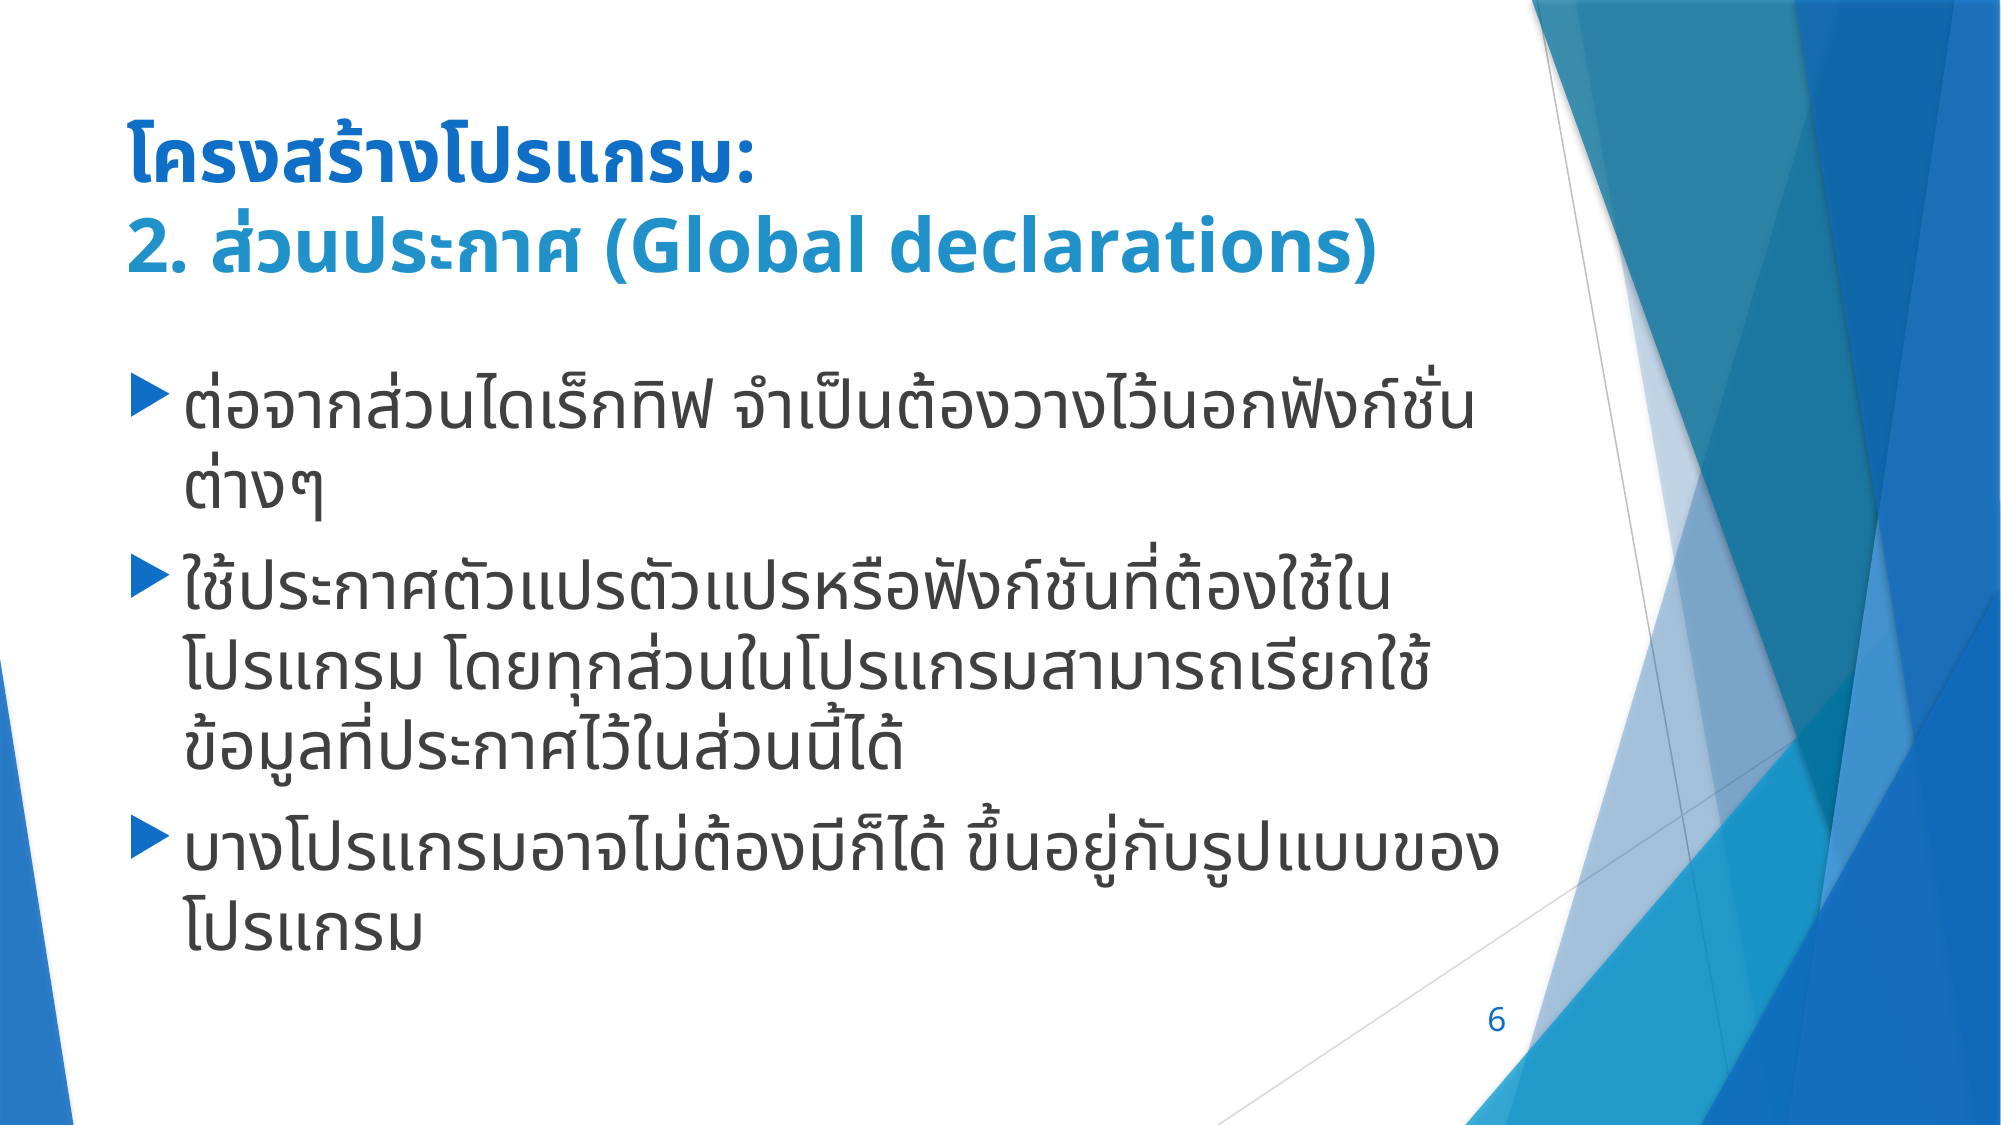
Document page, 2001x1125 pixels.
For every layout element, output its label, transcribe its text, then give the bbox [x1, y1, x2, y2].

title โครงสร้างโปรแกรม: 2. ส่วนประกาศ (Global declarations) [111, 99, 1522, 317]
list ต่อจากส่วนไดเร็กทิฟ จำเป็นต้องวางไว้นอกฟังก์ชั่นต่างๆ ใช้ประกาศตัวแปรตัวแปรหรือฟังก์ชันที่ต้องใช้ในโปรแกรม โดยทุกส่วนในโปรแกรมสามารถเรียกใช้ข้อมูลที่ประกาศไว้ในส่วนนี้ได้ บางโปรแกรมอาจไม่ต้องมีก็ได้ ขึ้นอยู่กับรูปแบบของโปรแกรม [111, 354, 1522, 992]
slide_number 6 [1409, 991, 1522, 1051]
